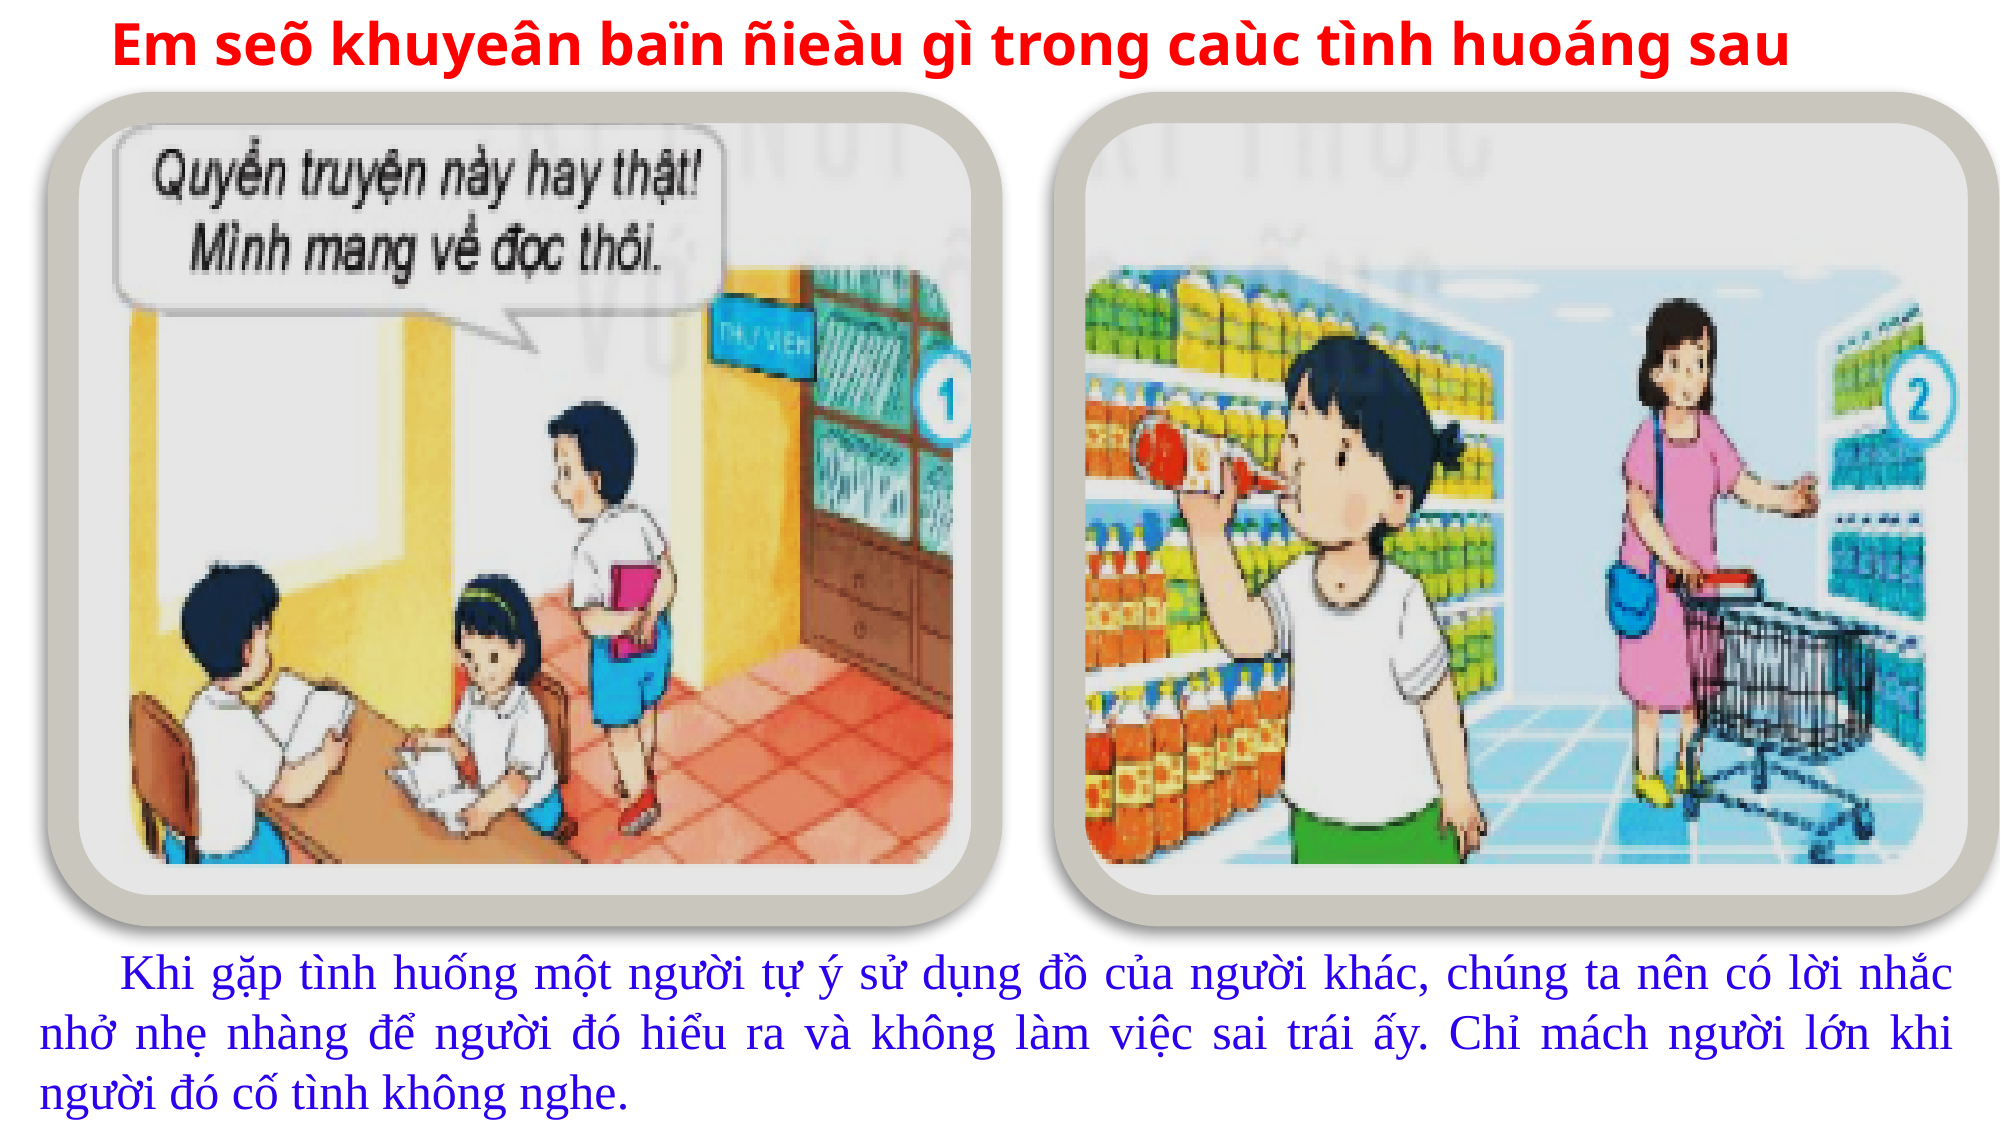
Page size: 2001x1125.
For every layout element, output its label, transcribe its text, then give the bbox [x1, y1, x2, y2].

text_box Em seõ khuyeân baïn ñieàu gì trong caùc tình huoáng sau [49, 0, 1984, 85]
picture [63, 107, 987, 911]
picture [1069, 107, 1984, 911]
text_box Khi gặp tình huống một người tự ý sử dụng đồ của người khác, chúng ta nên có lời nhắc nhở nhẹ nhàng để người đó hiểu ra và không làm việc sai trái ấy. Chỉ mách người lớn khi người đó cố tình không nghe. [24, 932, 1970, 1125]
